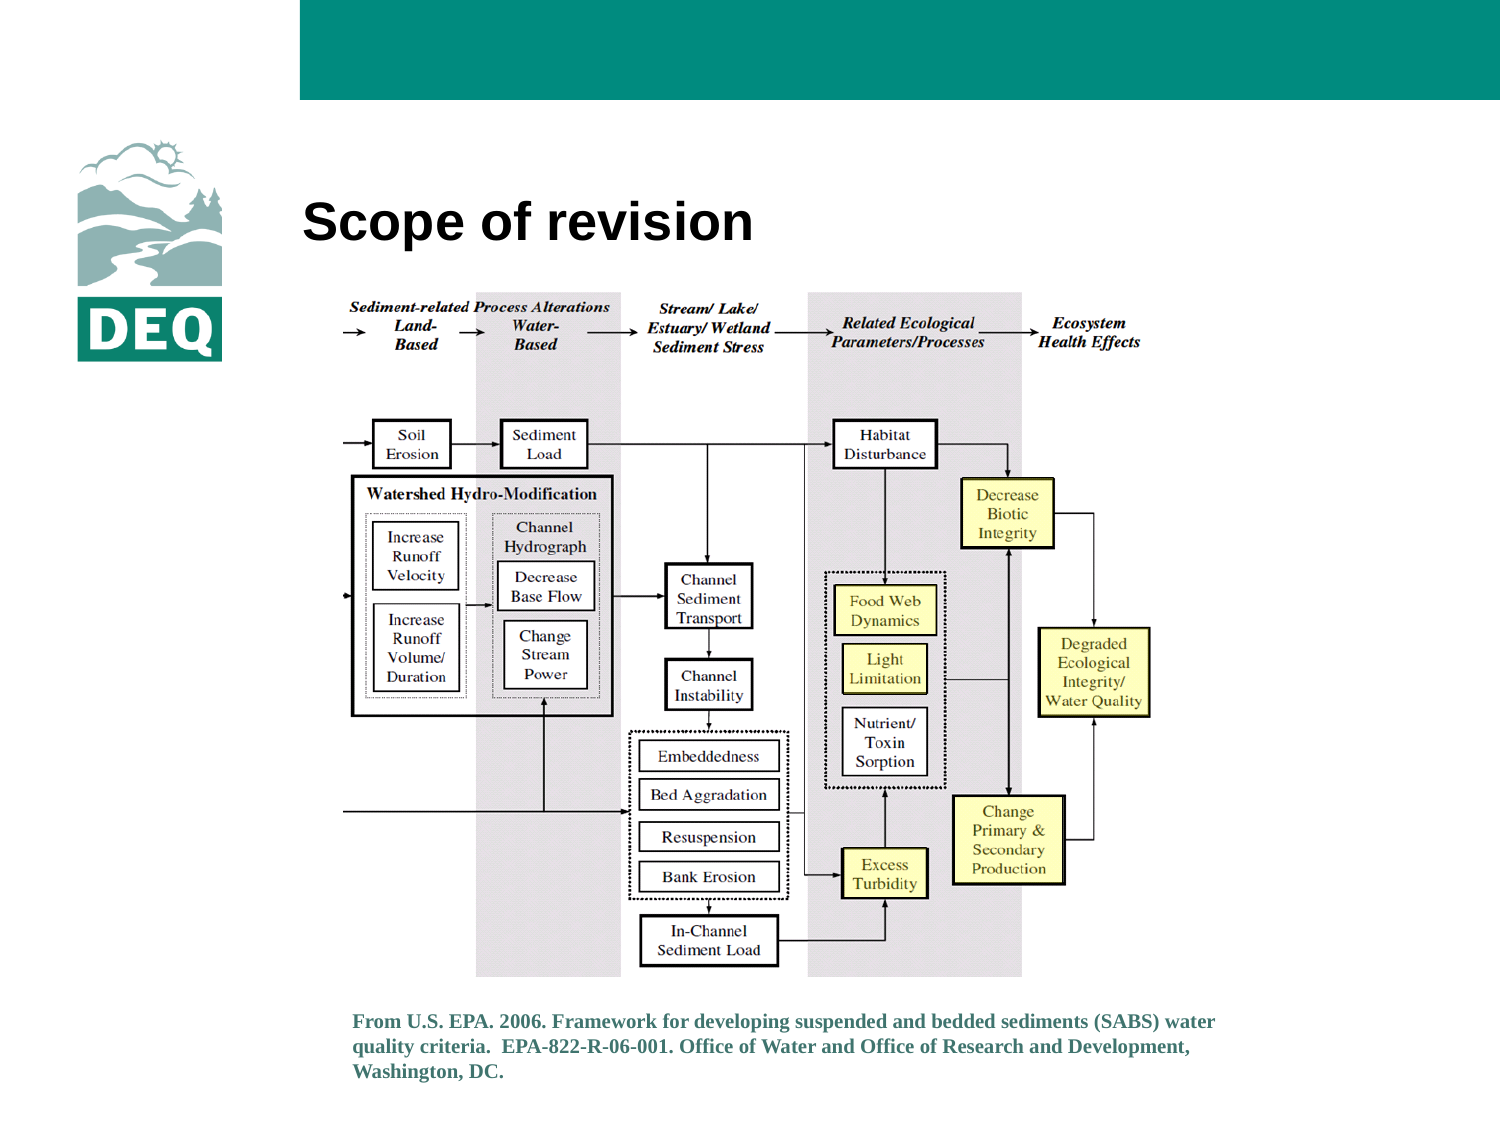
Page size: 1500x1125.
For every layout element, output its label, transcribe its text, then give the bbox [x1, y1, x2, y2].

text_box From U.S. EPA. 2006. Framework for developing suspended and bedded sediments (SABS) water quality criteria. EPA-822-R-06-001. Office of Water and Office of Research and Development, Washington, DC. [337, 999, 1263, 1090]
picture [324, 274, 1176, 979]
title Scope of revision [287, 149, 1426, 288]
picture [75, 137, 222, 363]
